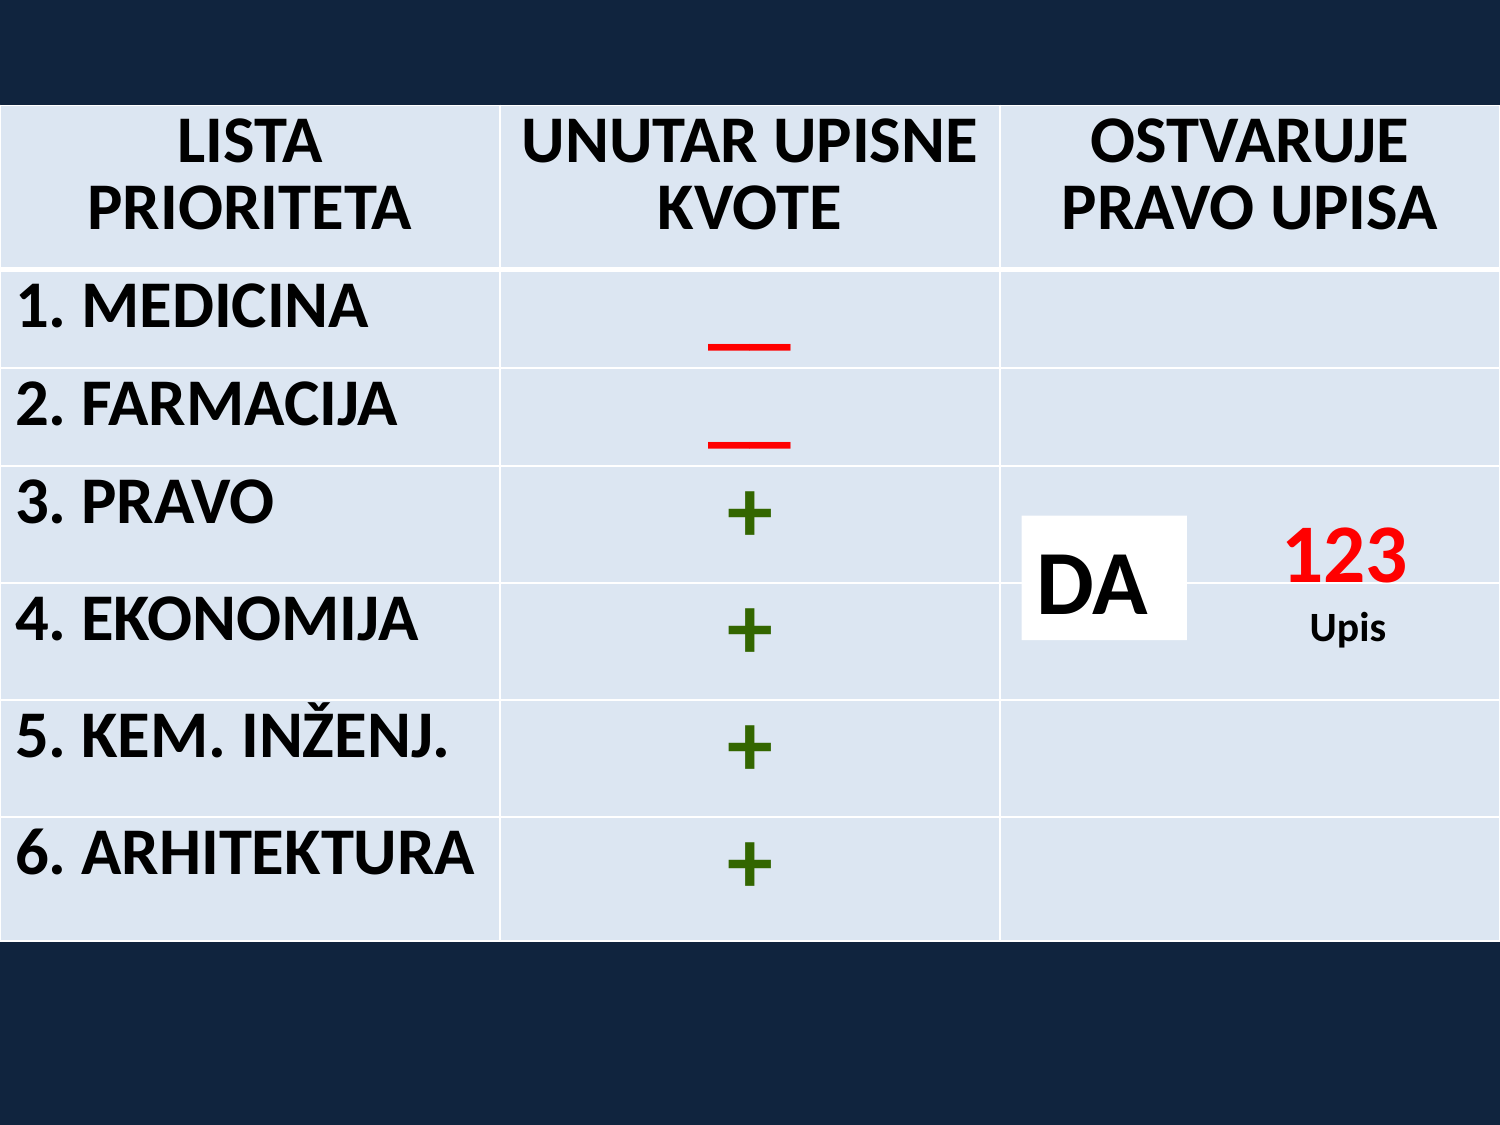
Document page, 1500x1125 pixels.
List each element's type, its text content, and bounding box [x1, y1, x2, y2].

table_cell 5. KEM. INŽENJ. [1, 701, 499, 816]
table_cell __ [501, 369, 999, 465]
table_cell [1001, 467, 1499, 582]
table_cell __ [501, 272, 999, 367]
table_cell + [501, 818, 999, 940]
table_cell [1001, 369, 1499, 465]
table_cell [1001, 584, 1499, 699]
table_cell + [501, 467, 999, 582]
table_cell + [501, 584, 999, 699]
table_header UNUTAR UPISNE KVOTE [501, 106, 999, 267]
table_cell [1001, 272, 1499, 367]
text_box DA [1021, 515, 1187, 641]
table_header OSTVARUJE PRAVO UPISA [1001, 106, 1499, 267]
table_cell [1001, 701, 1499, 816]
table_cell + [501, 701, 999, 816]
table_cell [1001, 818, 1499, 940]
table_cell 3. PRAVO [1, 467, 499, 582]
text_box 123 Upis [1266, 492, 1423, 657]
table_cell 6. ARHITEKTURA [1, 818, 499, 940]
table_cell 2. FARMACIJA [1, 369, 499, 465]
table_cell 1. MEDICINA [1, 272, 499, 367]
table_header LISTA PRIORITETA [1, 106, 499, 267]
table_cell 4. EKONOMIJA [1, 584, 499, 699]
